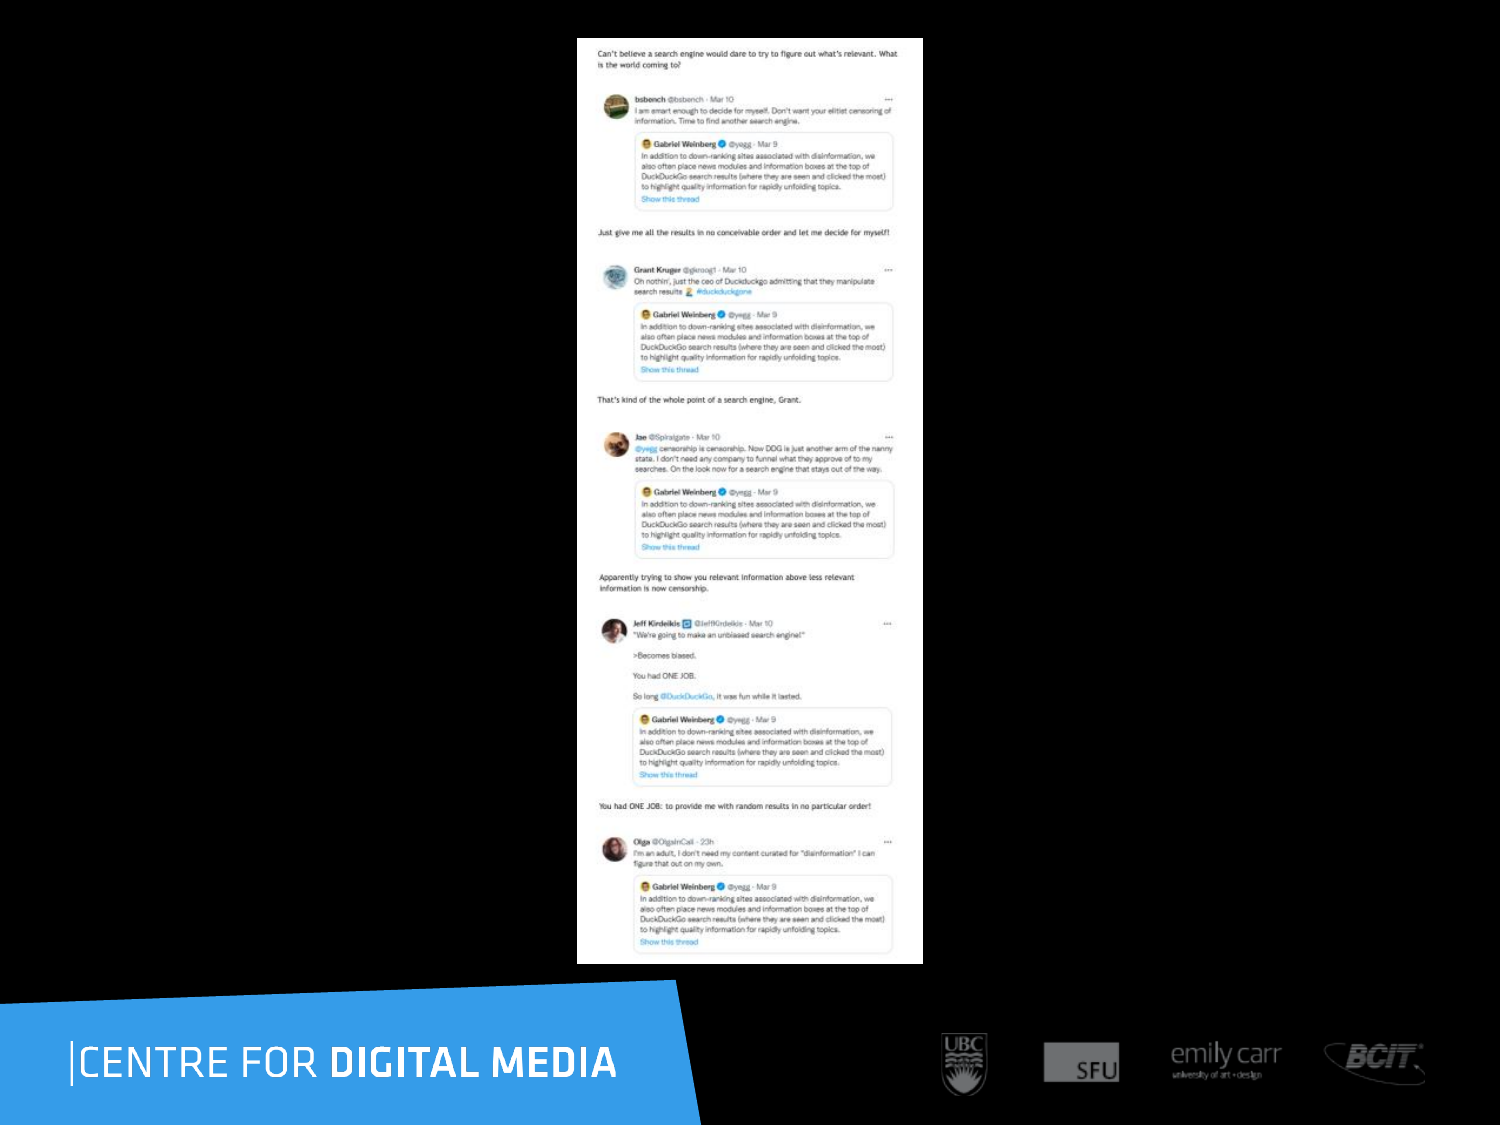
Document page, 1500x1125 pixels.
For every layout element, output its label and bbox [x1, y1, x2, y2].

picture [577, 38, 923, 965]
